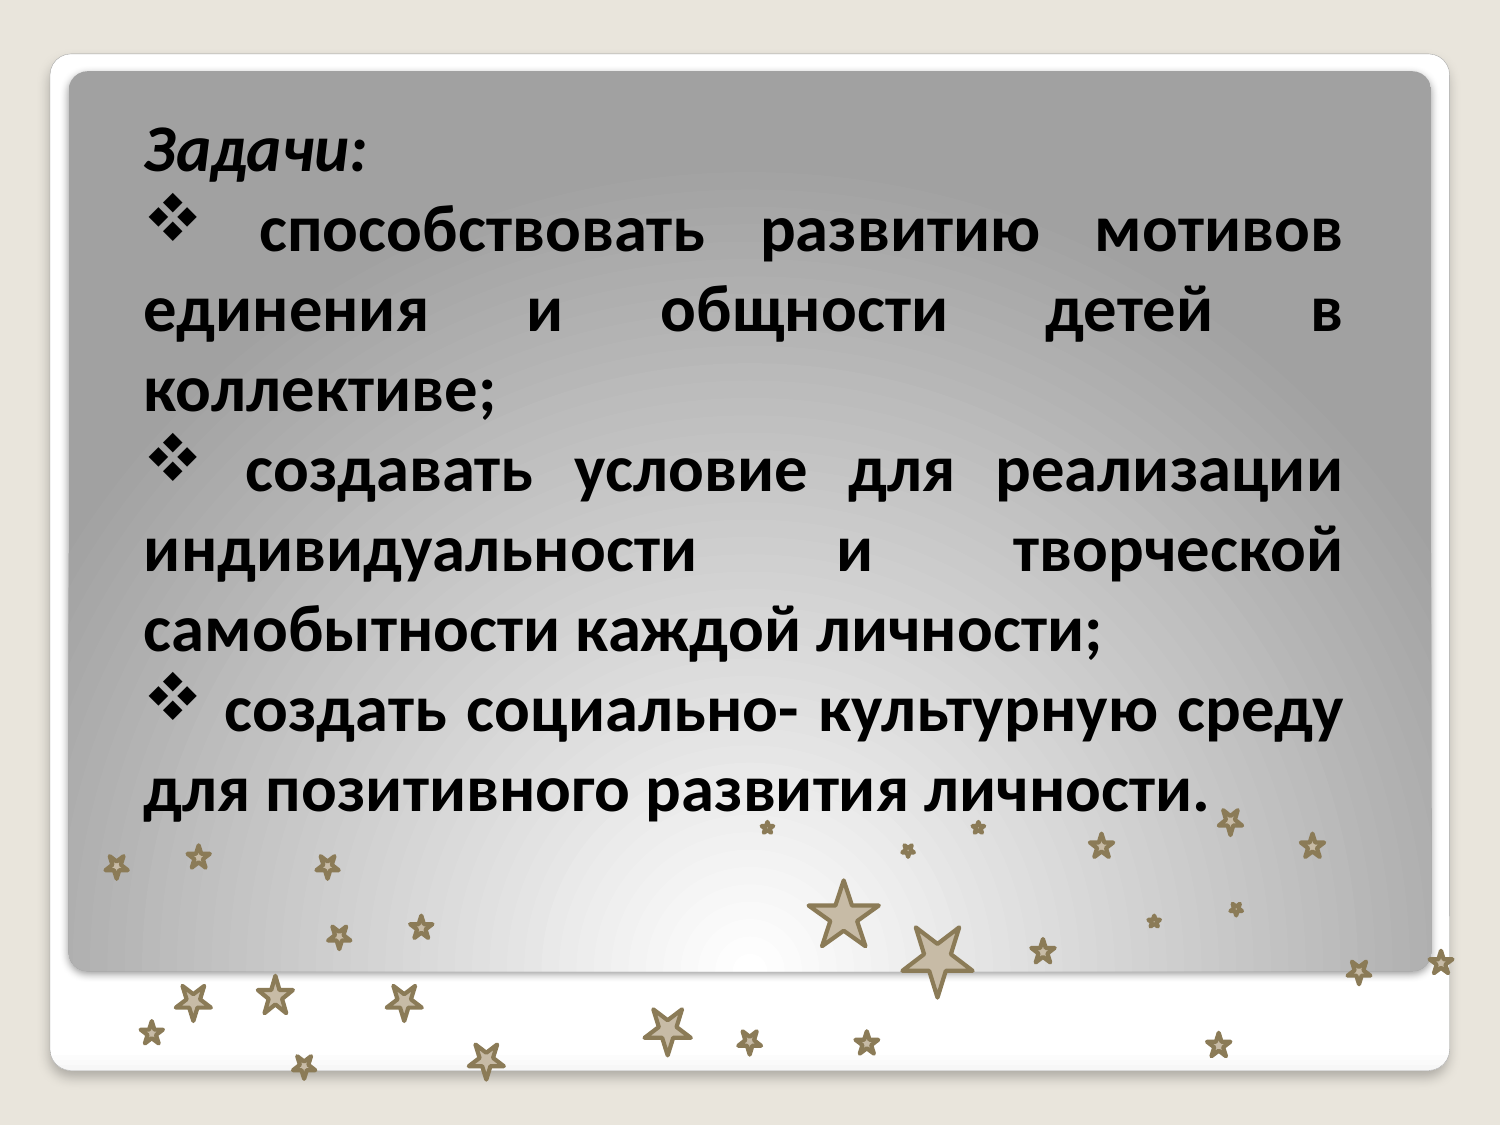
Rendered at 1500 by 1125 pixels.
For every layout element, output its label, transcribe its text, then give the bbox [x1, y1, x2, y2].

text_box [1029, 936, 1057, 965]
text_box [1228, 902, 1245, 918]
text_box [970, 819, 987, 835]
text_box [466, 1042, 506, 1082]
text_box [759, 819, 776, 835]
text_box [1205, 1030, 1233, 1058]
text_box [642, 1007, 693, 1058]
text_box Задачи: способствовать развитию мотивов единения и общности детей в коллективе; создавать условие для реализации индивидуальности и творческой самобытности каждой личности; создать социально- культурную среду для позитивного развития личности. [128, 97, 1360, 878]
text_box [173, 984, 213, 1024]
text_box [1146, 913, 1163, 929]
text_box [255, 973, 295, 1015]
text_box [290, 1054, 318, 1081]
text_box [326, 924, 353, 952]
text_box [1427, 948, 1455, 975]
text_box [806, 878, 881, 948]
text_box [138, 1019, 165, 1046]
text_box [853, 1029, 881, 1056]
text_box [408, 913, 435, 940]
text_box [185, 843, 212, 870]
text_box [900, 925, 975, 1000]
text_box [384, 984, 424, 1024]
text_box [736, 1029, 764, 1057]
text_box [1087, 831, 1116, 859]
text_box [1298, 831, 1327, 859]
text_box [1216, 808, 1245, 838]
text_box [314, 854, 341, 881]
text_box [103, 854, 130, 881]
text_box [1345, 959, 1373, 987]
text_box [900, 843, 916, 859]
